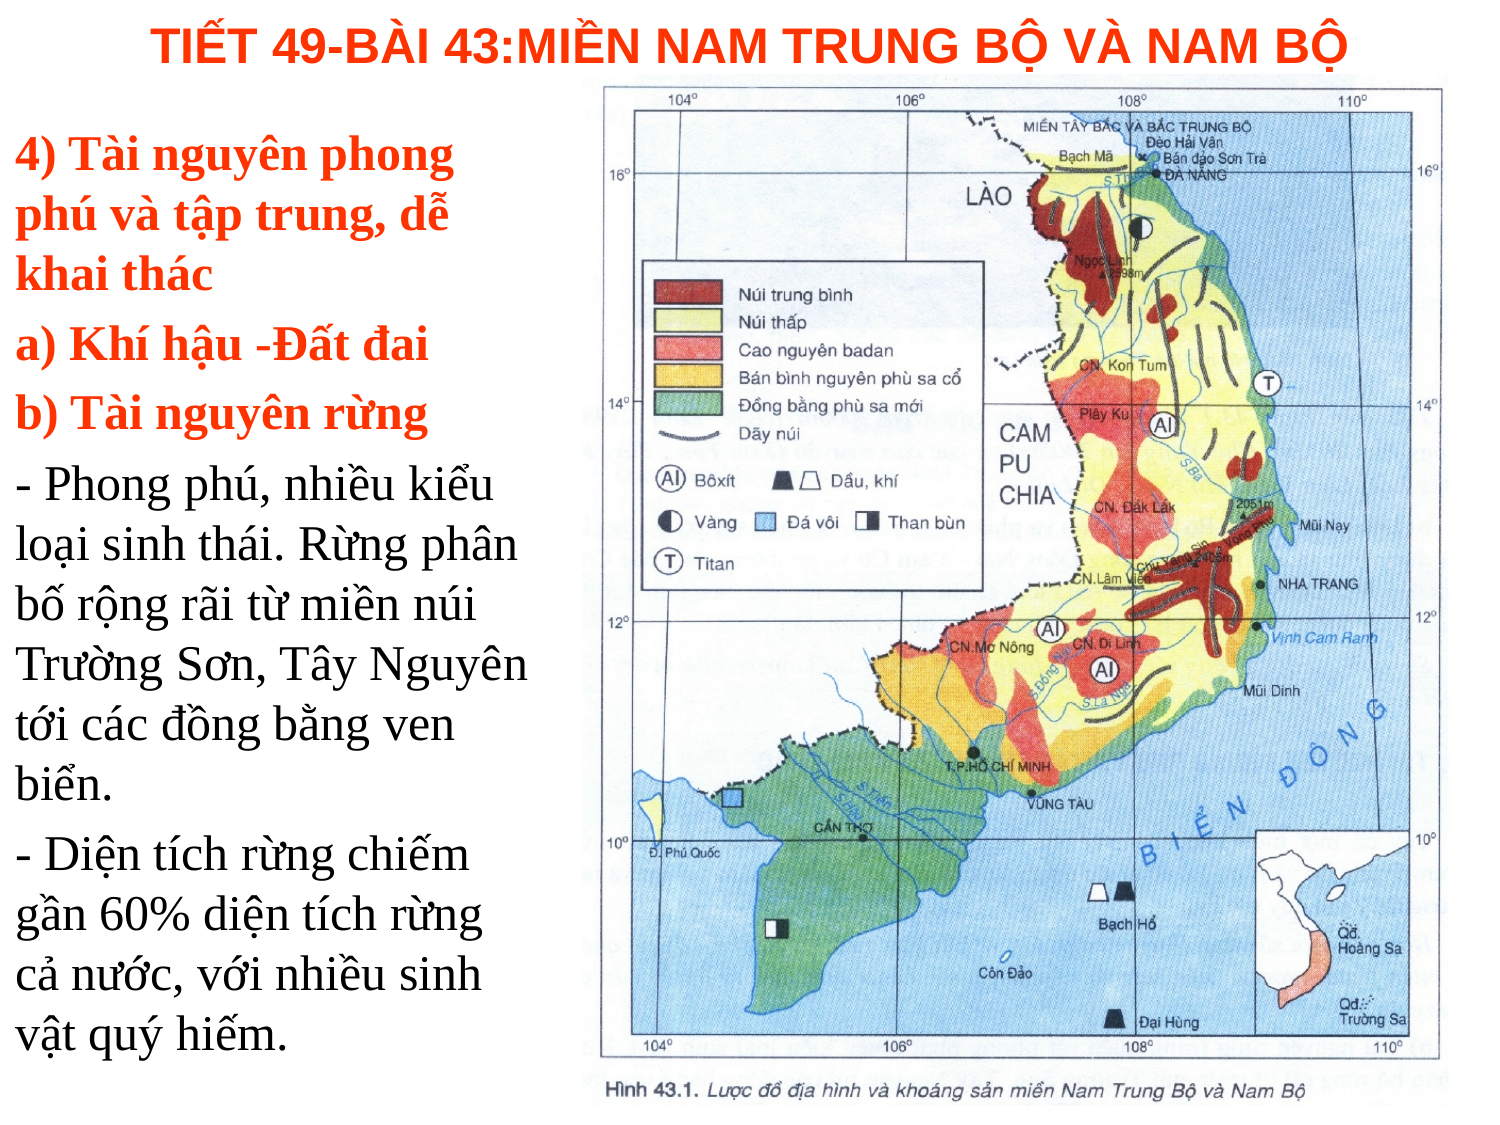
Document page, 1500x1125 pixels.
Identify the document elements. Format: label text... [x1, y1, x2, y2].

subtitle 4) Tài nguyên phong phú và tập trung, dễ khai thác a) Khí hậu -Đất đai b) Tài nguyên rừng - Phong phú, nhiều kiểu loại sinh thái. Rừng phân bố rộng rãi từ miền núi Trường Sơn, Tây Nguyên tới các đồng bằng ven biển. - Diện tích rừng chiếm gần 60% diện tích rừng cả nước, với nhiều sinh vật quý hiếm. [0, 112, 544, 1125]
picture [549, 74, 1500, 1125]
title TIẾT 49-BÀI 43:MIỀN NAM TRUNG BỘ VÀ NAM BỘ [0, 0, 1500, 88]
